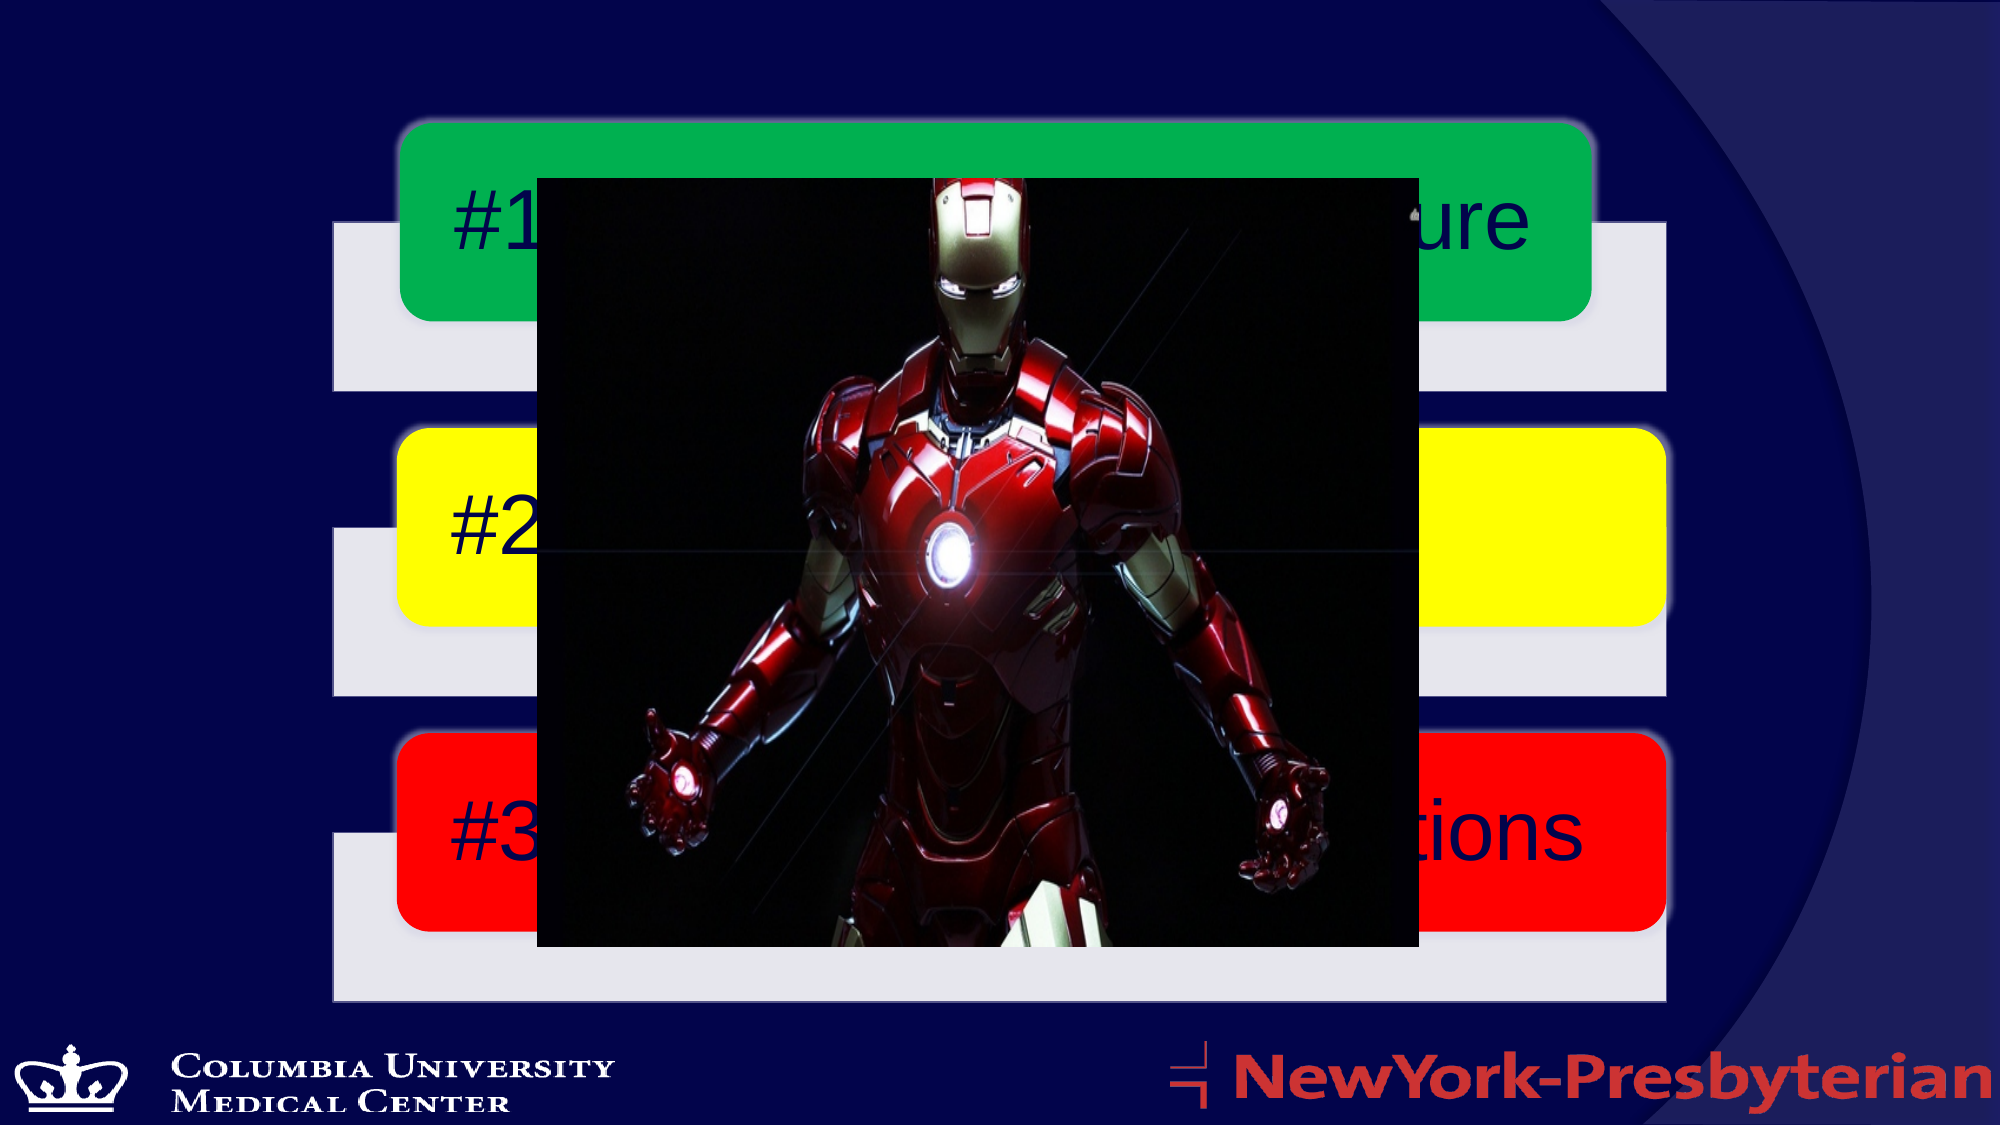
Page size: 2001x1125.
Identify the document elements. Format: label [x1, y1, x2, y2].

picture [1170, 1041, 1991, 1114]
text_box [332, 117, 1667, 1008]
picture [14, 1044, 615, 1112]
picture [537, 178, 1420, 947]
